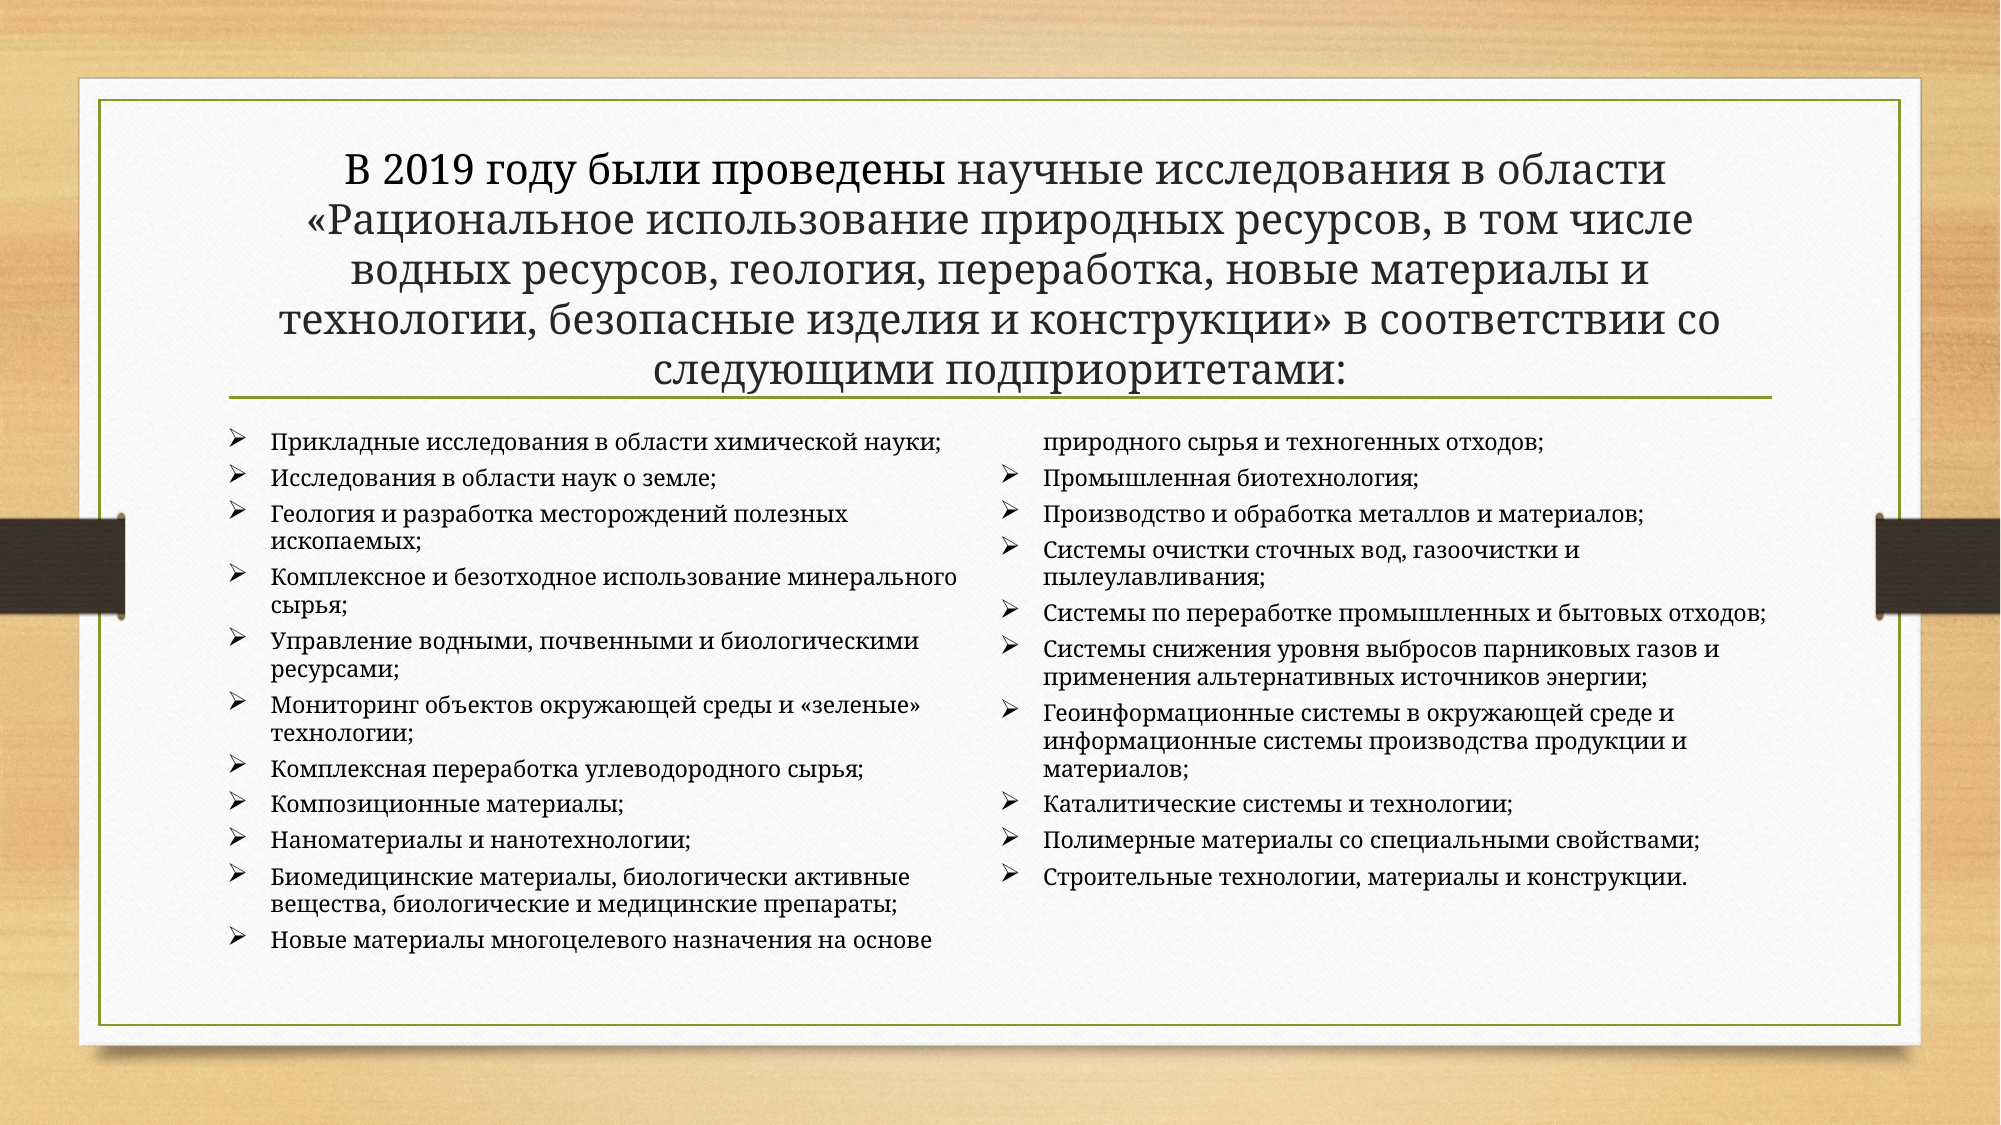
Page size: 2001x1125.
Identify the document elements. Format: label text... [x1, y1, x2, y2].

picture [0, 0, 2001, 1125]
list Прикладные исследования в области химической науки; Исследования в области наук о земле; Геология и разработка месторождений полезных ископаемых; Комплексное и безотходное использование минерального сырья; Управление водными, почвенными и биологическими ресурсами; Мониторинг объектов окружающей среды и «зеленые» технологии; Комплексная переработка углеводородного сырья; Композиционные материалы; Наноматериалы и нанотехнологии; Биомедицинские материалы, биологически активные вещества, биологические и медицинские препараты; Новые материалы многоцелевого назначения на основе природного сырья и техногенных отходов; Промышленная биотехнология; Производство и обработка металлов и материалов; Системы очистки сточных вод, газоочистки и пылеулавливания; Системы по переработке промышленных и бытовых отходов; Системы снижения уровня выбросов парниковых газов и применения альтернативных источников энергии; Геоинформационные системы в окружающей среде и информационные системы производства продукции и материалов; Каталитические системы и технологии; Полимерные материалы со специальными свойствами; Строительные технологии, материалы и конструкции. [212, 419, 1788, 964]
title В 2019 году были проведены научные исследования в области «Рациональное использование природных ресурсов, в том числе водных ресурсов, геология, переработка, новые материалы и технологии, безопасные изделия и конструкции» в соответствии со следующими подприоритетами: [212, 161, 1788, 375]
